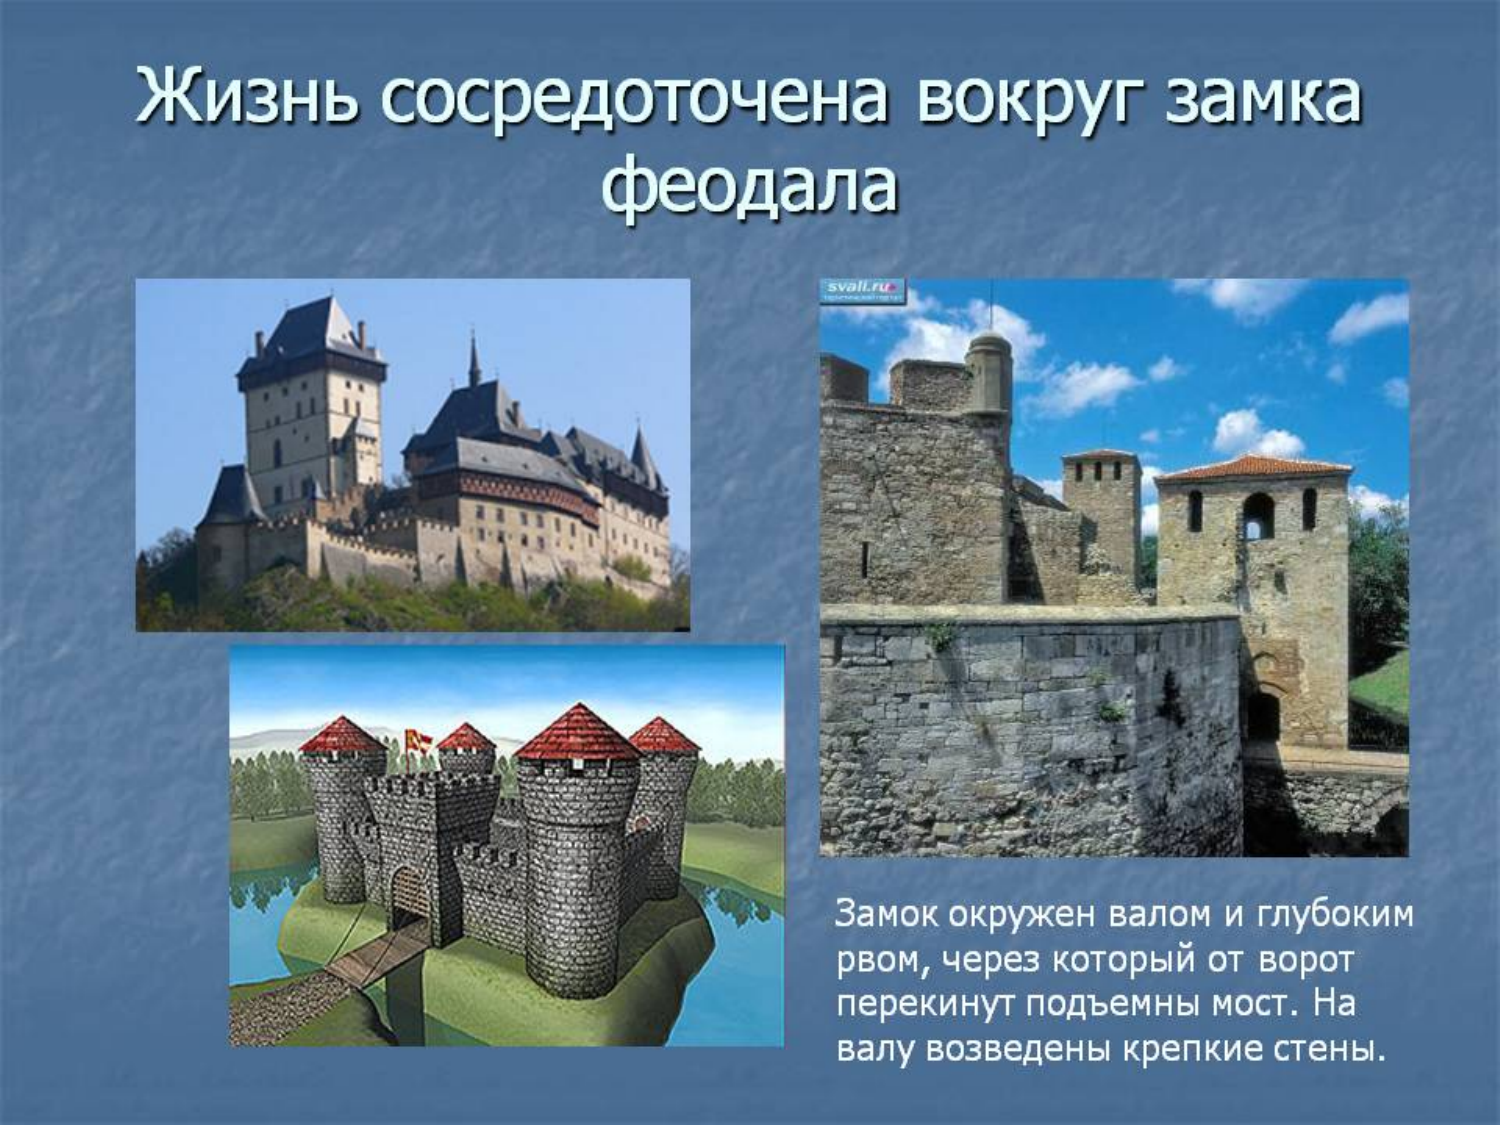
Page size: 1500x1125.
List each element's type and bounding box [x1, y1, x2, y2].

list [0, 0, 1500, 1125]
